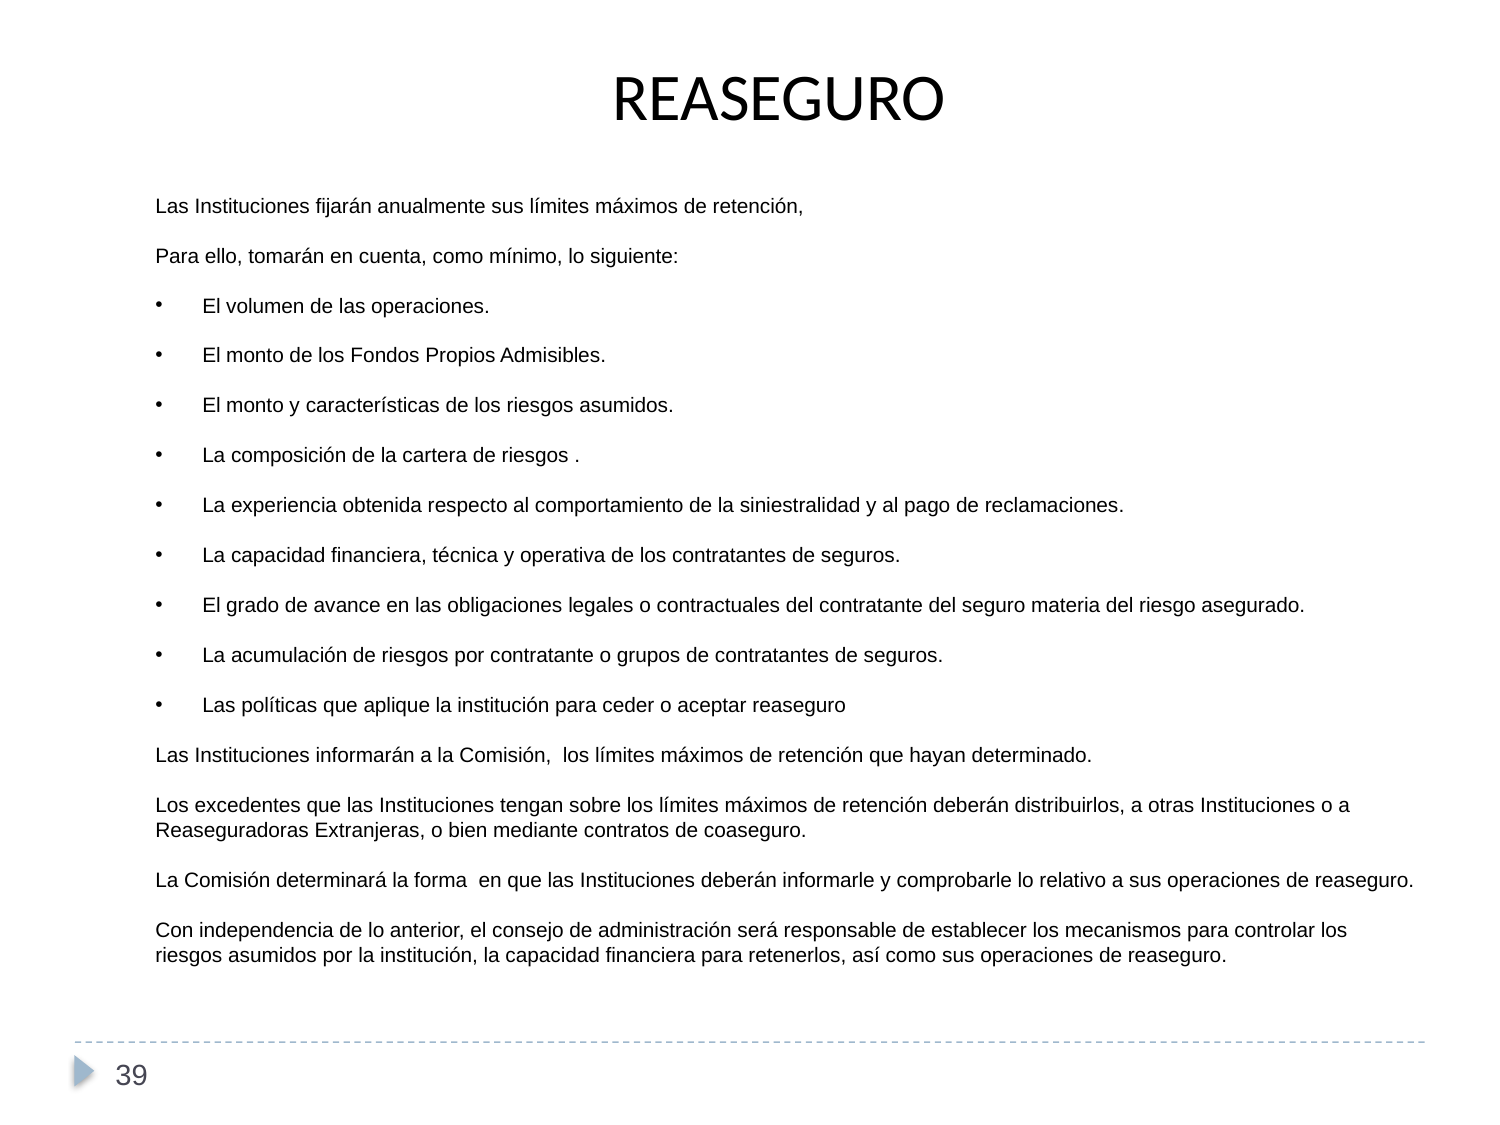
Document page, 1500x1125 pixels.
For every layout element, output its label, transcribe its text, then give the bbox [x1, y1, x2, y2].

text_box Las Instituciones fijarán anualmente sus límites máximos de retención, Para ello, tomarán en cuenta, como mínimo, lo siguiente: El volumen de las operaciones. El monto de los Fondos Propios Admisibles. El monto y características de los riesgos asumidos. La composición de la cartera de riesgos . La experiencia obtenida respecto al comportamiento de la siniestralidad y al pago de reclamaciones. La capacidad financiera, técnica y operativa de los contratantes de seguros. El grado de avance en las obligaciones legales o contractuales del contratante del seguro materia del riesgo asegurado. La acumulación de riesgos por contratante o grupos de contratantes de seguros. Las políticas que aplique la institución para ceder o aceptar reaseguro Las Instituciones informarán a la Comisión, los límites máximos de retención que hayan determinado. Los excedentes que las Instituciones tengan sobre los límites máximos de retención deberán distribuirlos, a otras Instituciones o a Reaseguradoras Extranjeras, o bien mediante contratos de coaseguro. La Comisión determinará la forma en que las Instituciones deberán informarle y comprobarle lo relativo a sus operaciones de reaseguro. Con independencia de lo anterior, el consejo de administración será responsable de establecer los mecanismos para controlar los riesgos asumidos por la institución, la capacidad financiera para retenerlos, así como sus operaciones de reaseguro. [140, 184, 1430, 974]
slide_number 39 [100, 1048, 426, 1109]
text_box REASEGURO [503, 46, 1055, 142]
